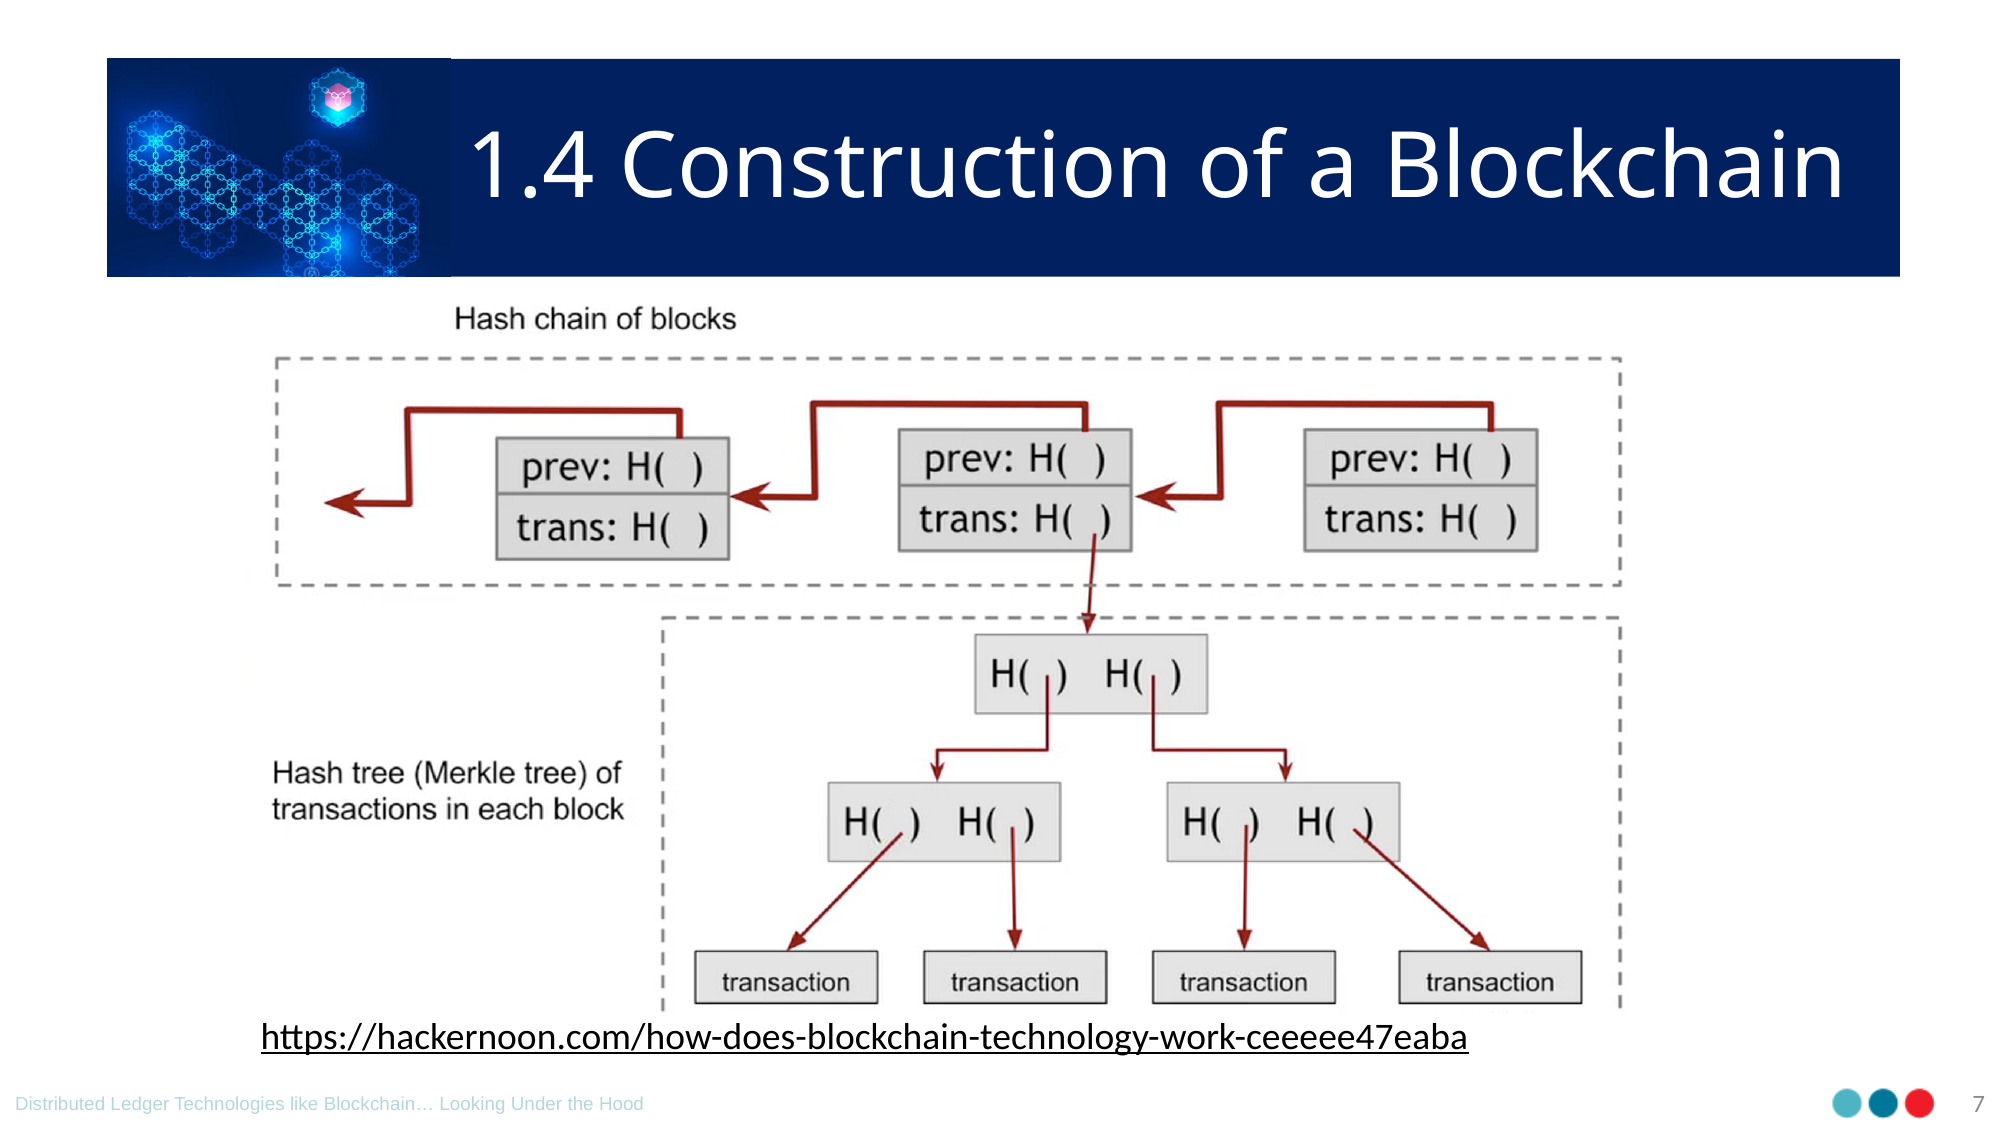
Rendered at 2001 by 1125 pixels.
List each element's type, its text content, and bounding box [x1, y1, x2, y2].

title 1.4 Construction of a Blockchain [451, 58, 1900, 277]
picture [107, 58, 451, 277]
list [245, 299, 1755, 1014]
slide_number 7 [1925, 1080, 2000, 1125]
text_box Distributed Ledger Technologies like Blockchain… Looking Under the Hood [0, 1080, 935, 1125]
text_box https://hackernoon.com/how-does-blockchain-technology-work-ceeeee47eaba [245, 1014, 1594, 1065]
picture [1828, 1081, 1942, 1124]
